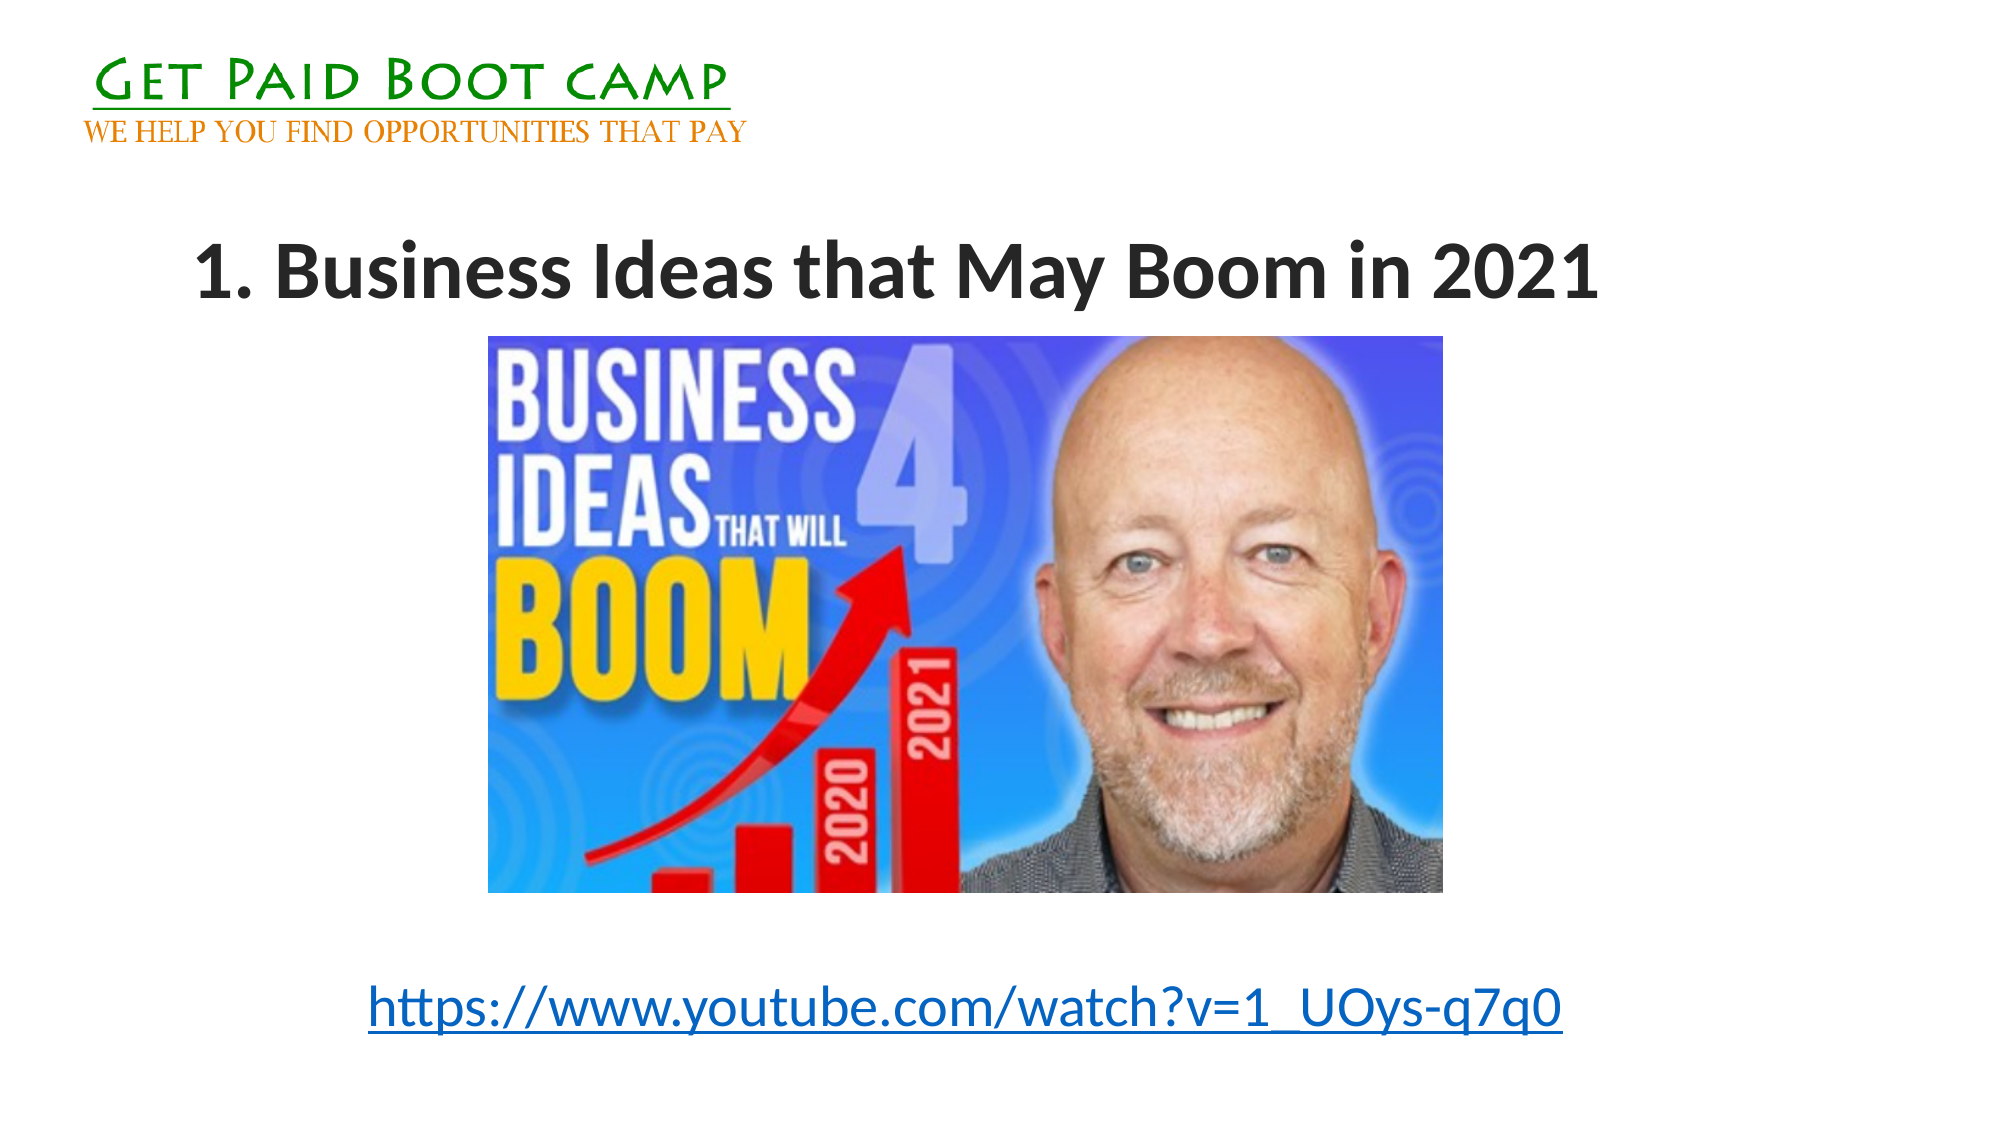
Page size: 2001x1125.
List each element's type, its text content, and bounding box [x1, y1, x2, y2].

text_box 1. Business Ideas that May Boom in 2021 [176, 207, 1617, 323]
picture [582, 884, 587, 893]
picture [488, 336, 1443, 893]
picture [58, 28, 775, 163]
text_box https://www.youtube.com/watch?v=1_UOys-q7q0 [352, 961, 1578, 1046]
picture [593, 886, 614, 893]
